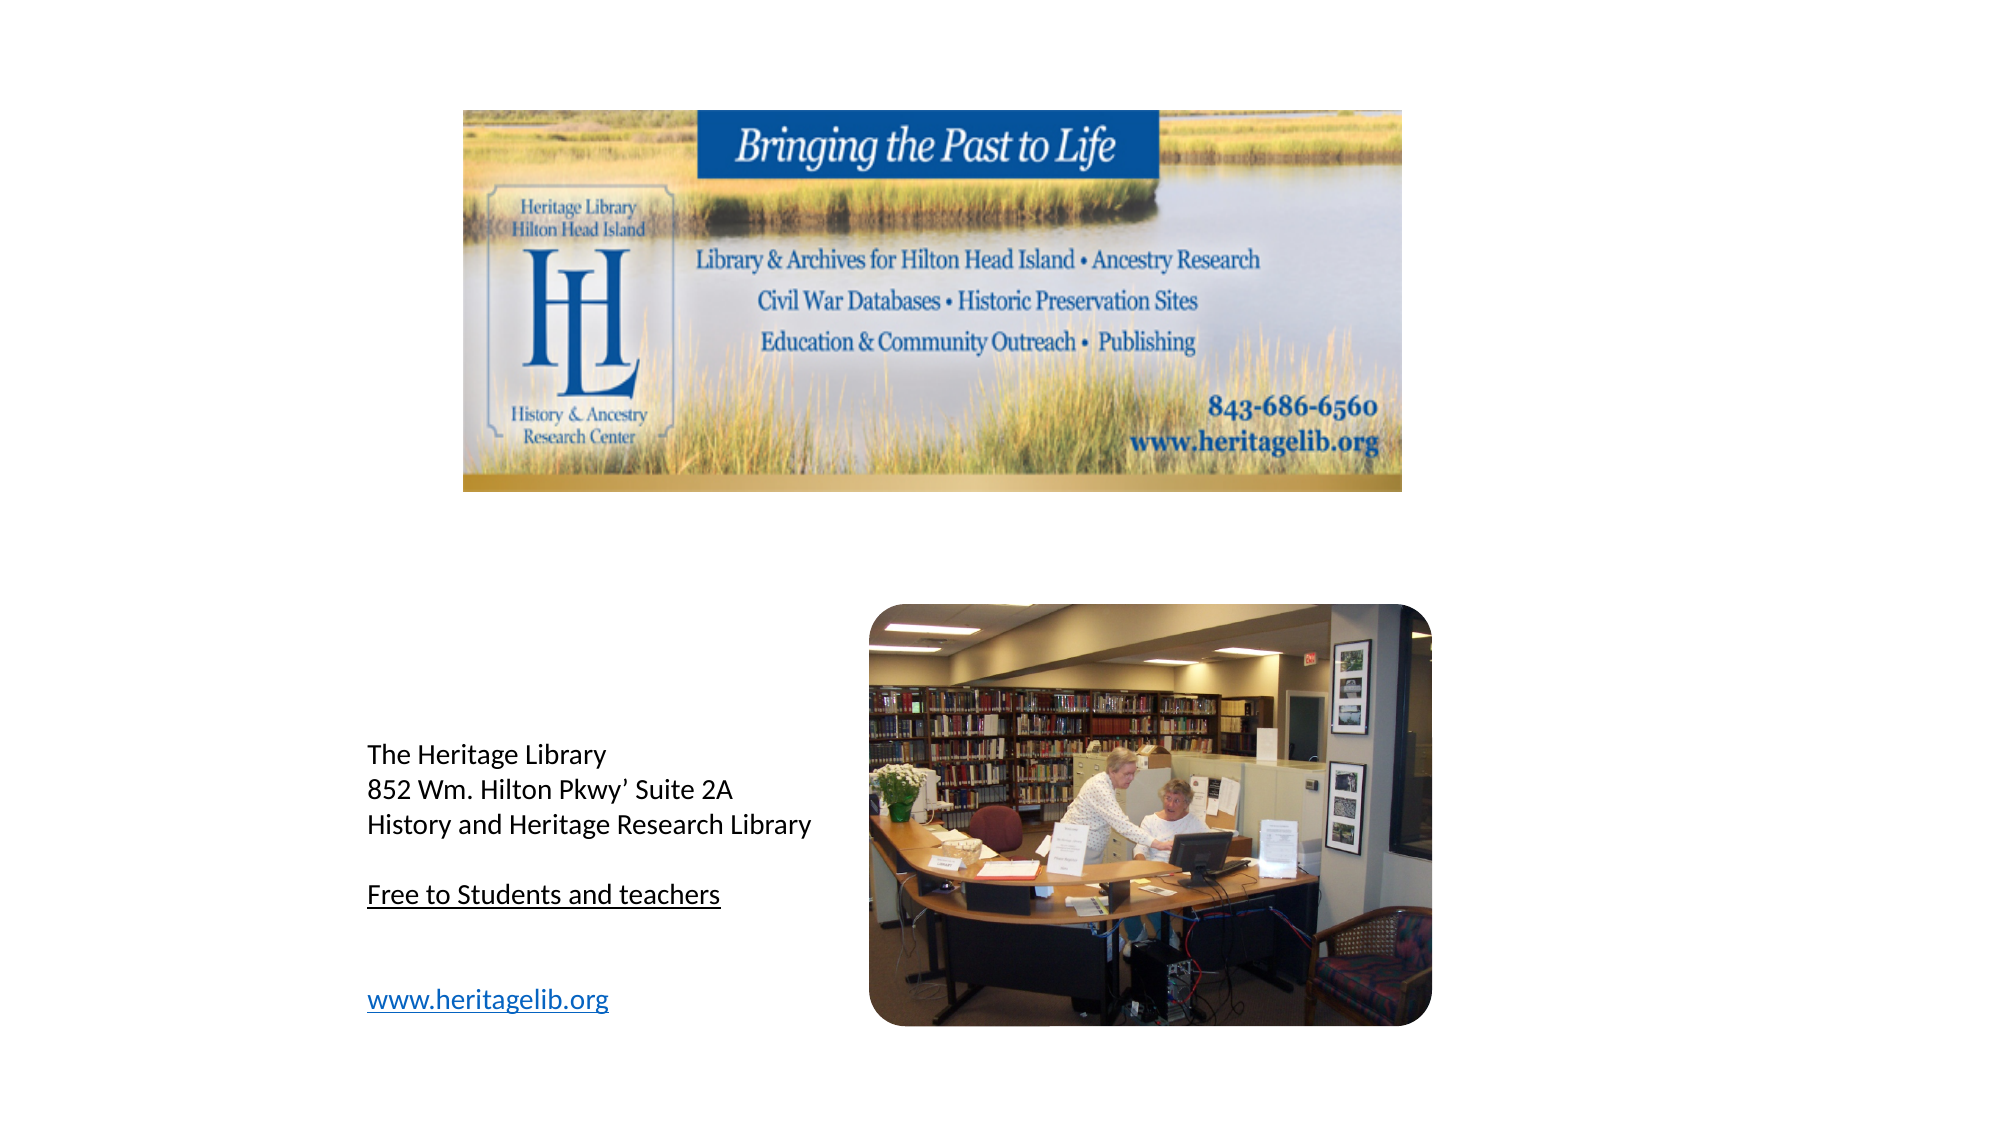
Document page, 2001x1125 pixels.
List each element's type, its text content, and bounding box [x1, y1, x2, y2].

picture [869, 604, 1433, 1027]
text_box The Heritage Library 852 Wm. Hilton Pkwy’ Suite 2A History and Heritage Research Library Free to Students and teachers www.heritagelib.org [352, 728, 869, 1023]
picture [463, 110, 1402, 492]
